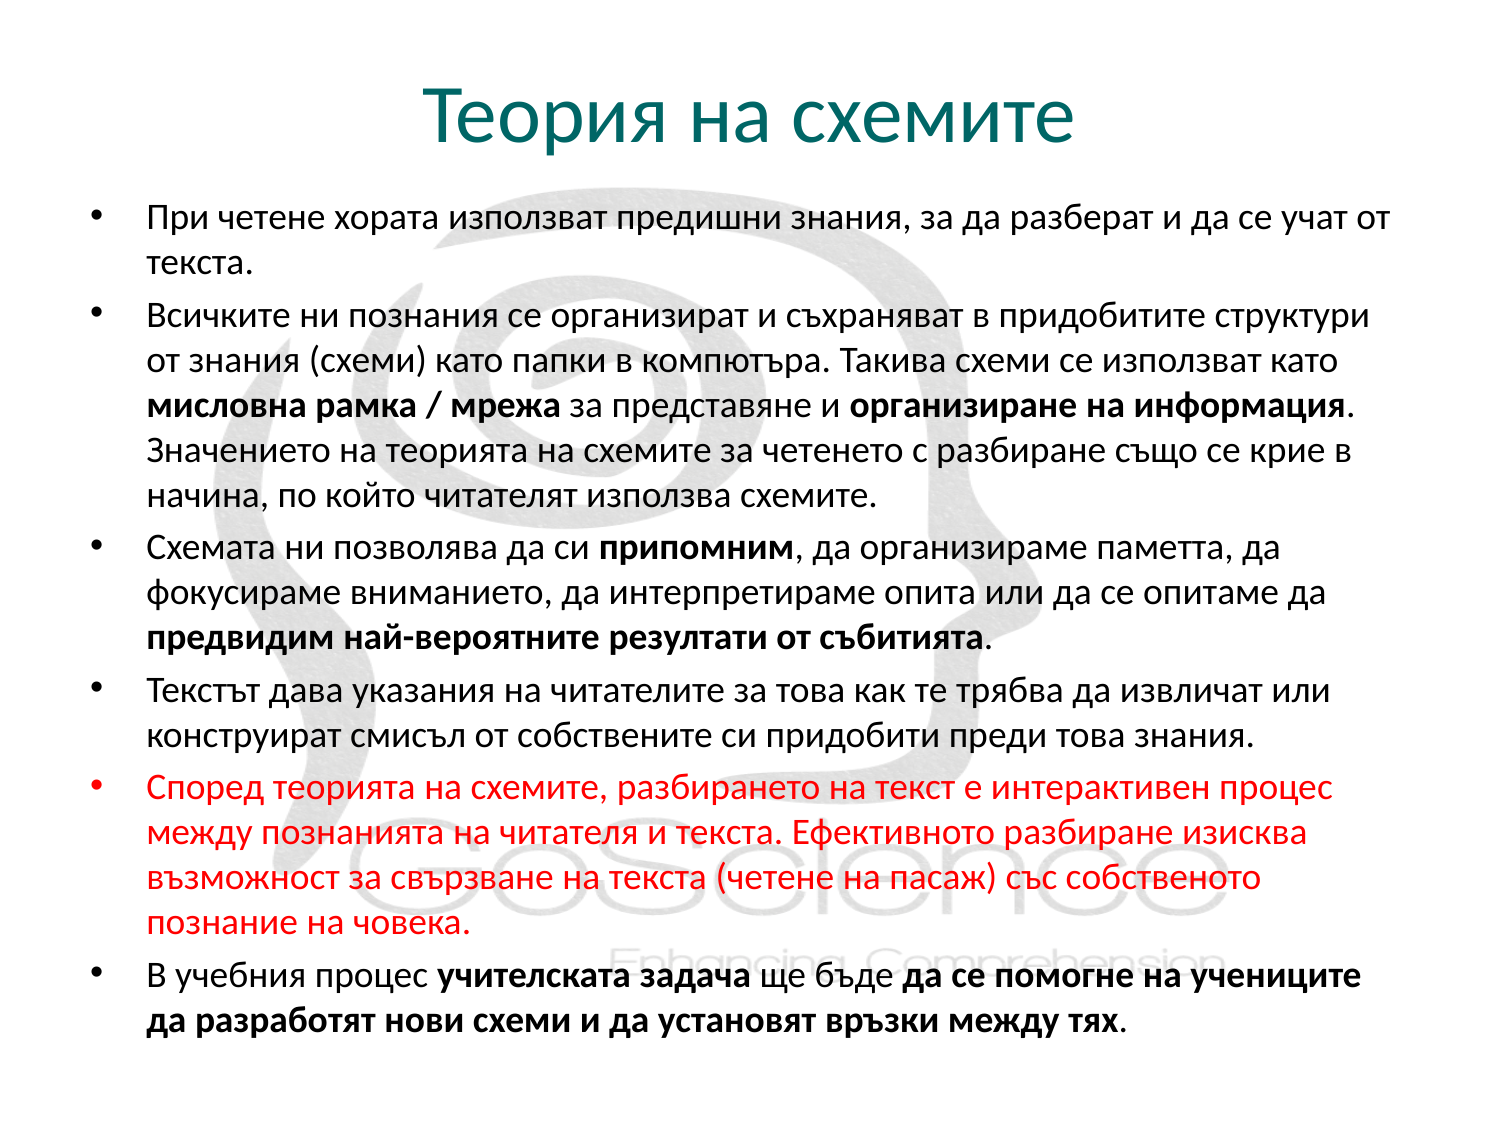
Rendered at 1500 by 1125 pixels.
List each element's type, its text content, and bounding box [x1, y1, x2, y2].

title Теория на схемите [75, 45, 1425, 173]
list При четене хората използват предишни знания, за да разберат и да се учат от текста. Всичките ни познания се организират и съхраняват в придобитите структури от знания (схеми) като папки в компютъра. Такива схеми се използват като мисловна рамка / мрежа за представяне и организиране на информация. Значението на теорията на схемите за четенето с разбиране също се крие в начина, по който читателят използва схемите. Схемата ни позволява да си припомним, да организираме паметта, да фокусираме вниманието, да интерпретираме опита или да се опитаме да предвидим най-вероятните резултати от събитията. Текстът дава указания на читателите за това как те трябва да извличат или конструират смисъл от собствените си придобити преди това знания. Според теорията на схемите, разбирането на текст е интерактивен процес между познанията на читателя и текста. Ефективното разбиране изисква възможност за свързване на текста (четене на пасаж) със собственото познание на човека. В учебния процес учителската задача ще бъде да се помогне на учениците да разработят нови схеми и да установят връзки между тях. [75, 184, 1425, 1094]
